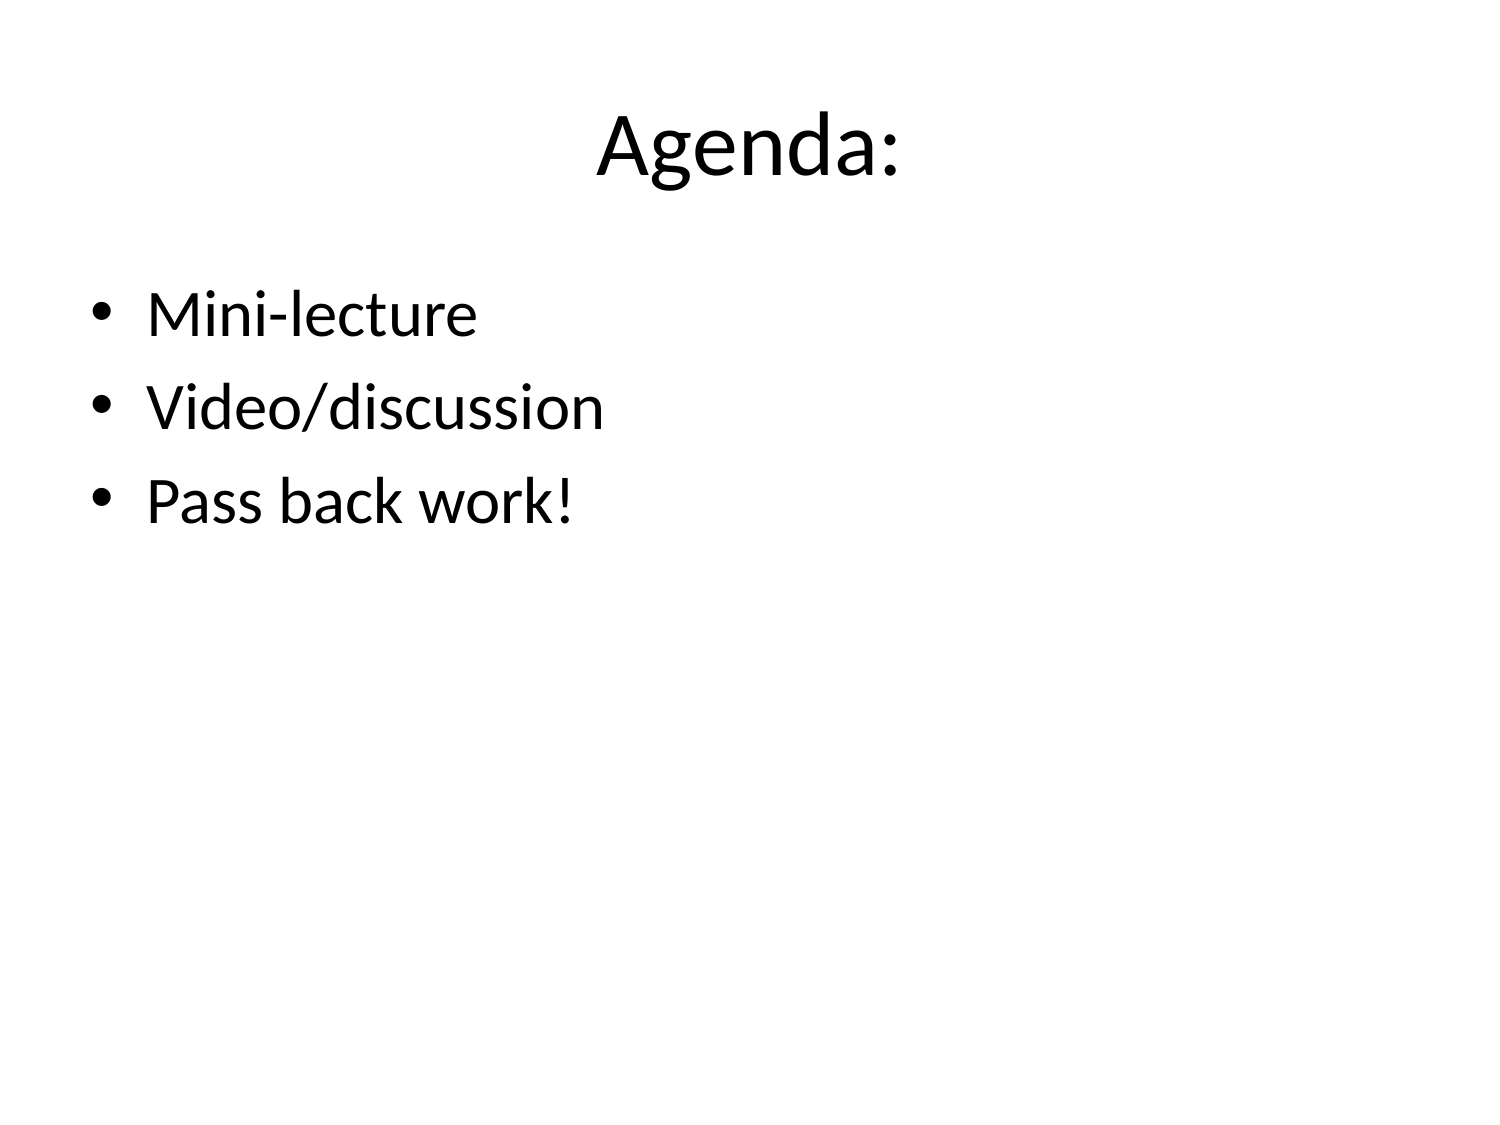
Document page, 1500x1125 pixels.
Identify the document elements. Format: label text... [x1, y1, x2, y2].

list Mini-lecture Video/discussion Pass back work! [75, 262, 1425, 1005]
title Agenda: [75, 45, 1425, 233]
